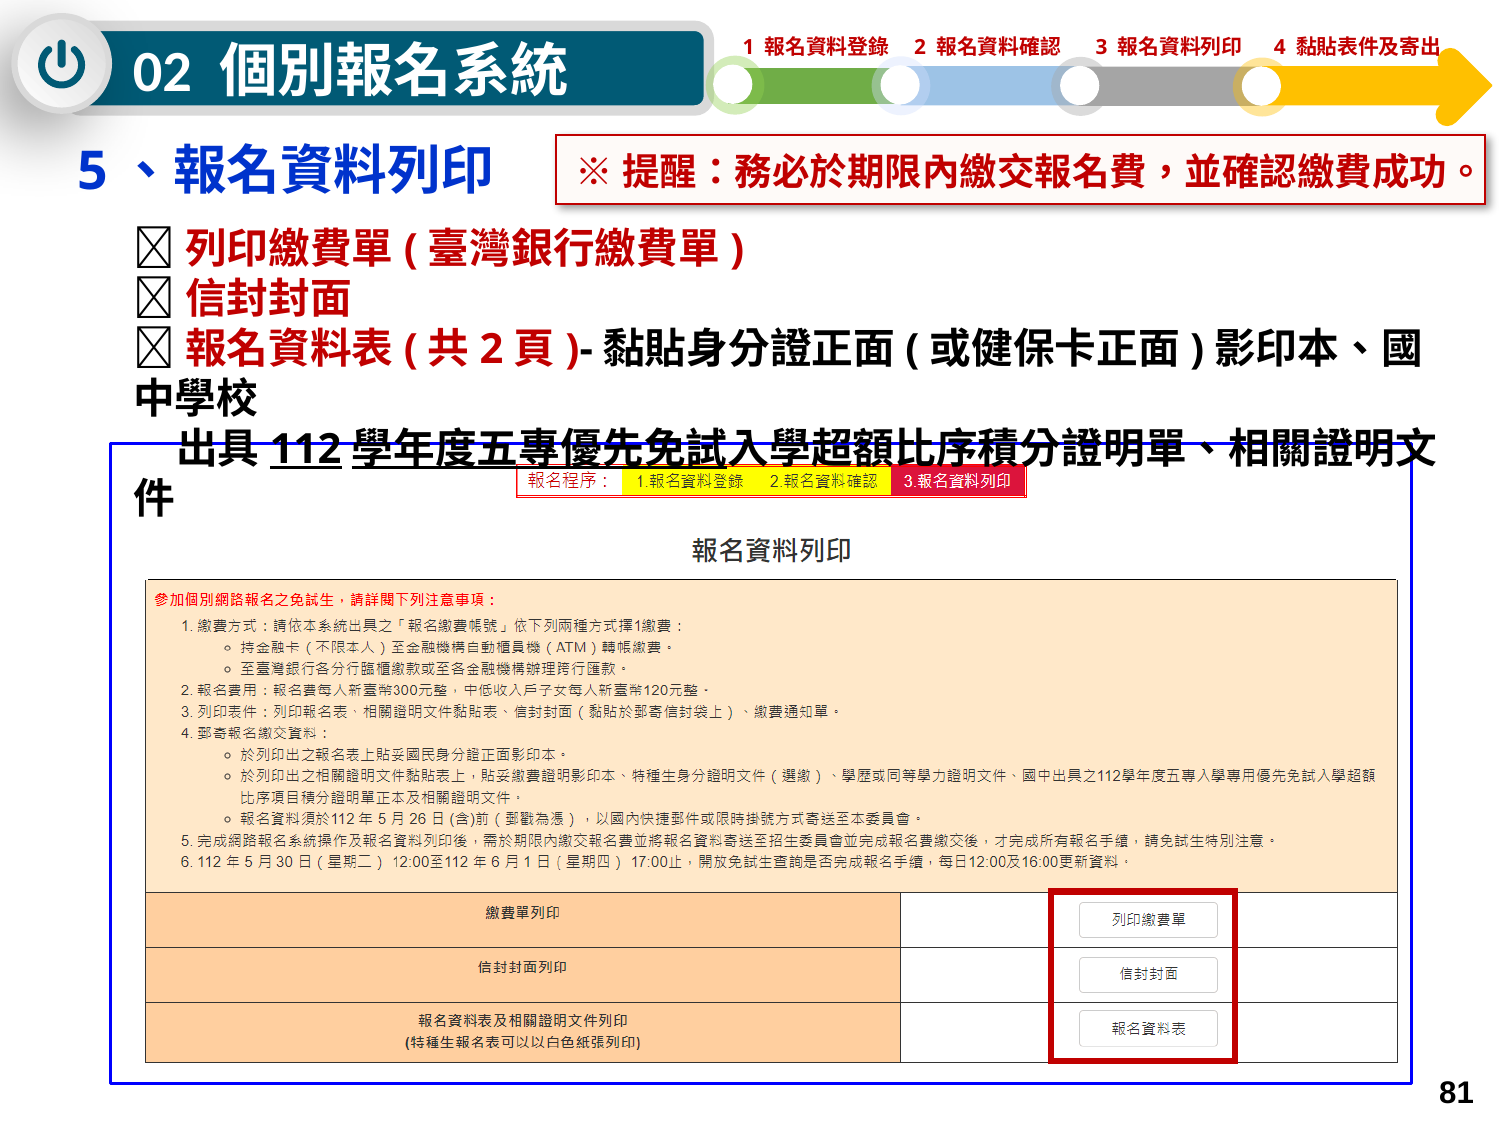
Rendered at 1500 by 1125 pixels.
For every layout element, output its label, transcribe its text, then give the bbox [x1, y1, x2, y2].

text_box 81 [1151, 1068, 1490, 1114]
list 列印繳費單(臺灣銀行繳費單) 信封封面 報名資料表(共2頁)-黏貼身分證正面(或健保卡正面)影印本、國中學校 出具112學年度五專優先免試入學超額比序積分證明單、相關證明文件 [118, 213, 1472, 431]
text_box [555, 134, 1486, 205]
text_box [705, 25, 1481, 118]
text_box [14, 16, 709, 112]
text_box 5、報名資料列印 [62, 129, 537, 216]
picture [112, 445, 1411, 1083]
text_box ※提醒：務必於期限內繳交報名費，並確認繳費成功。 [560, 140, 1480, 201]
